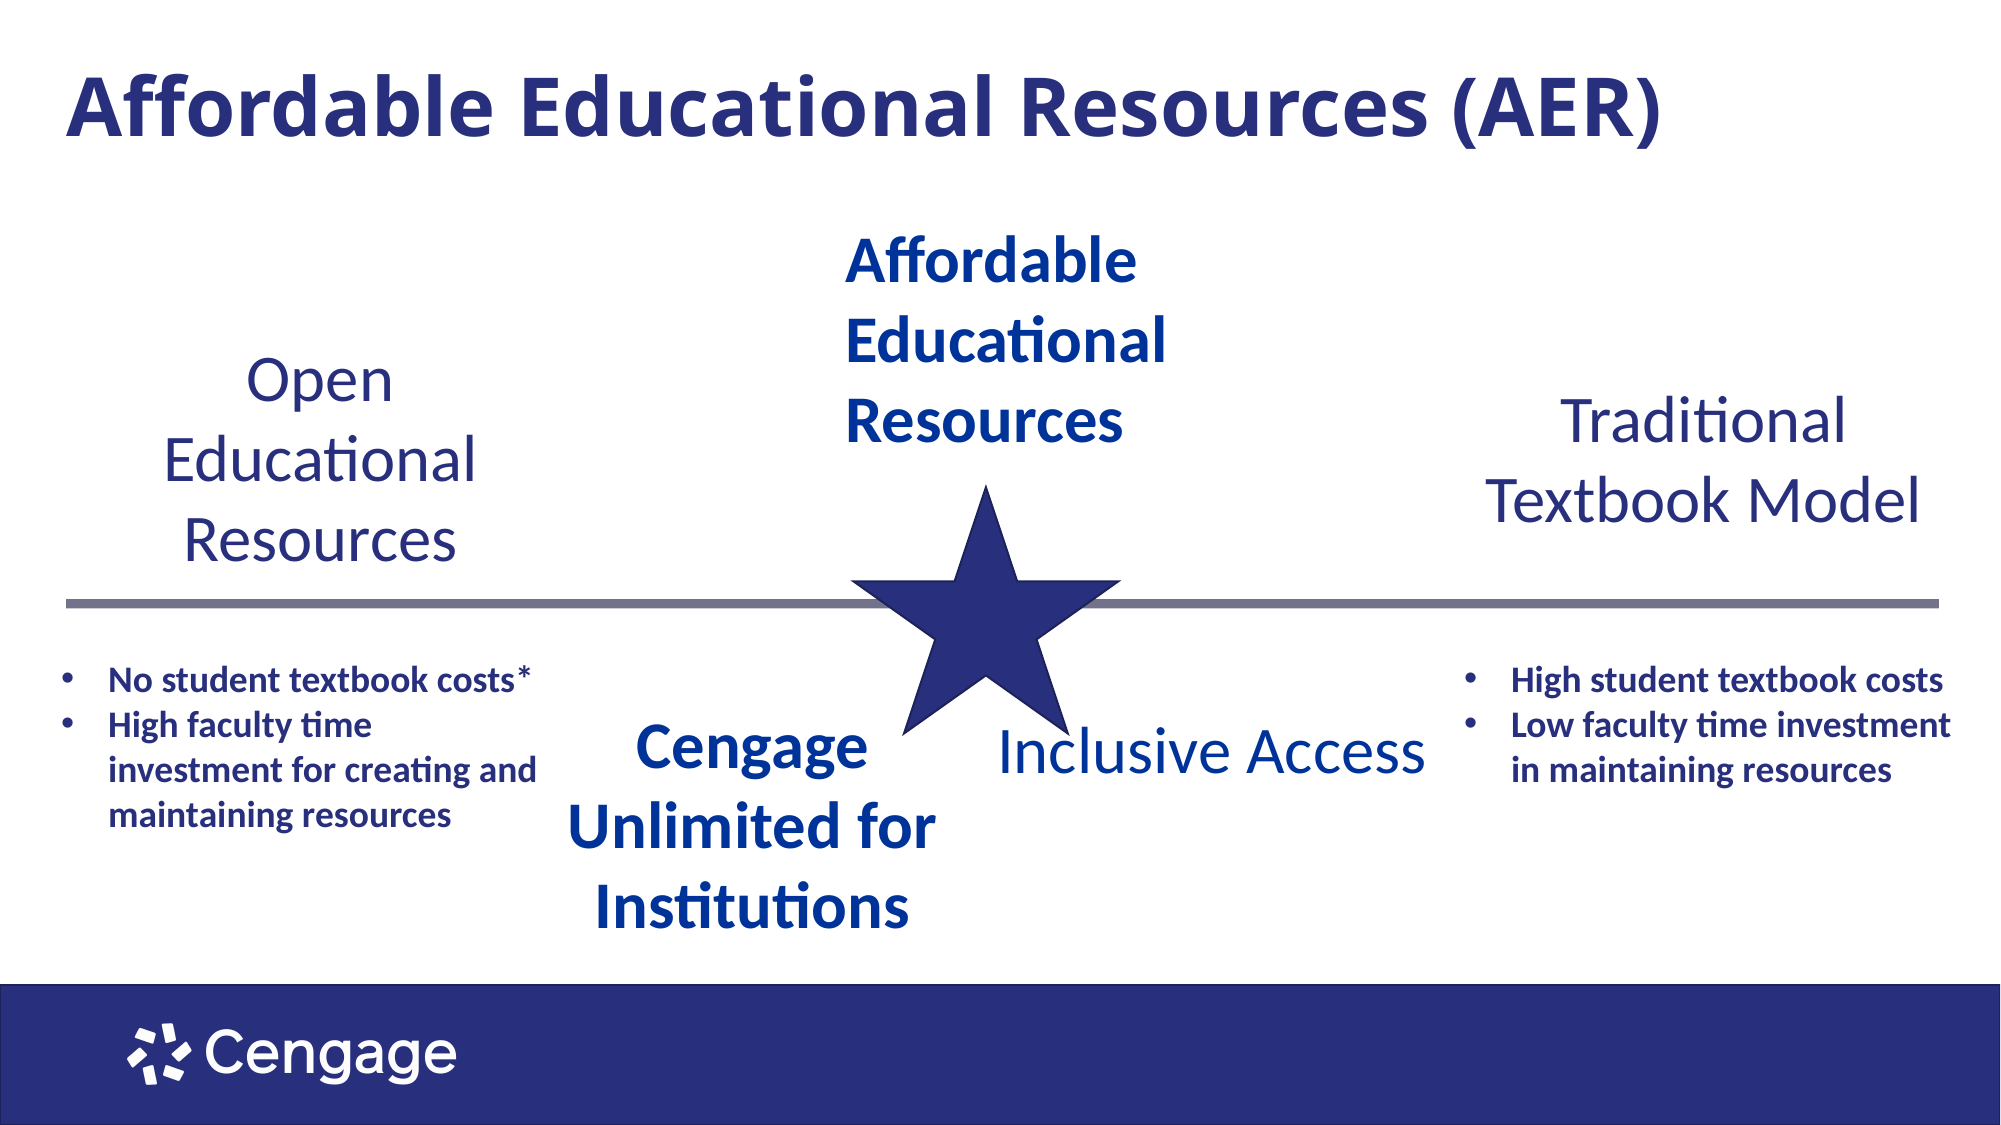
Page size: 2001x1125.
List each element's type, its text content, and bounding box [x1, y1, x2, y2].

text_box Open Educational Resources [91, 327, 550, 583]
picture [90, 986, 493, 1122]
text_box Traditional Textbook Model [1469, 368, 1939, 543]
text_box [883, 604, 1089, 699]
text_box High student textbook costs Low faculty time investment in maintaining resources [1449, 647, 1968, 798]
text_box No student textbook costs* High faculty time investment for creating and maintaining resources [46, 647, 565, 843]
text_box [850, 484, 1122, 603]
text_box Cengage Unlimited for Institutions [522, 694, 983, 950]
text_box Affordable Educational Resources (AER) [66, 24, 1792, 196]
text_box Inclusive Access [982, 699, 1442, 795]
text_box Affordable Educational Resources [830, 208, 1407, 463]
